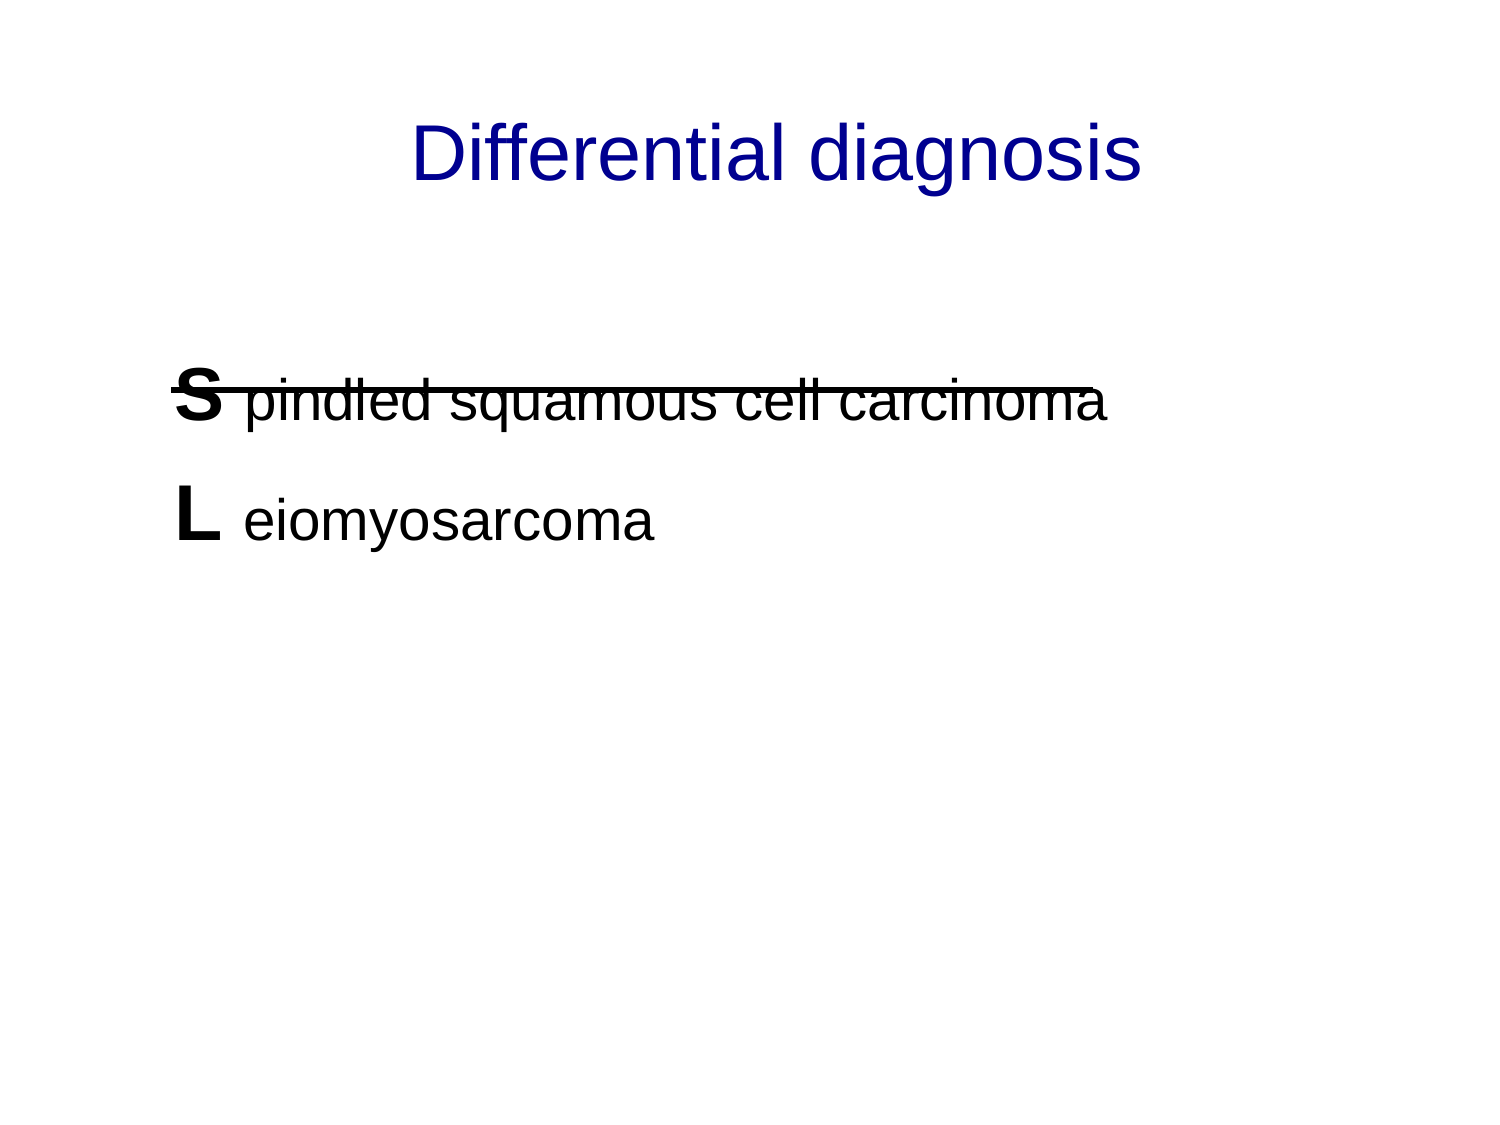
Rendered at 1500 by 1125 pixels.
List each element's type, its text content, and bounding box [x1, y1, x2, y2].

text_box S pindled squamous cell carcinoma L eiomyosarcoma A typical fibroxanthoma M elanoma [159, 314, 1471, 882]
text_box Differential diagnosis [53, 30, 1500, 268]
